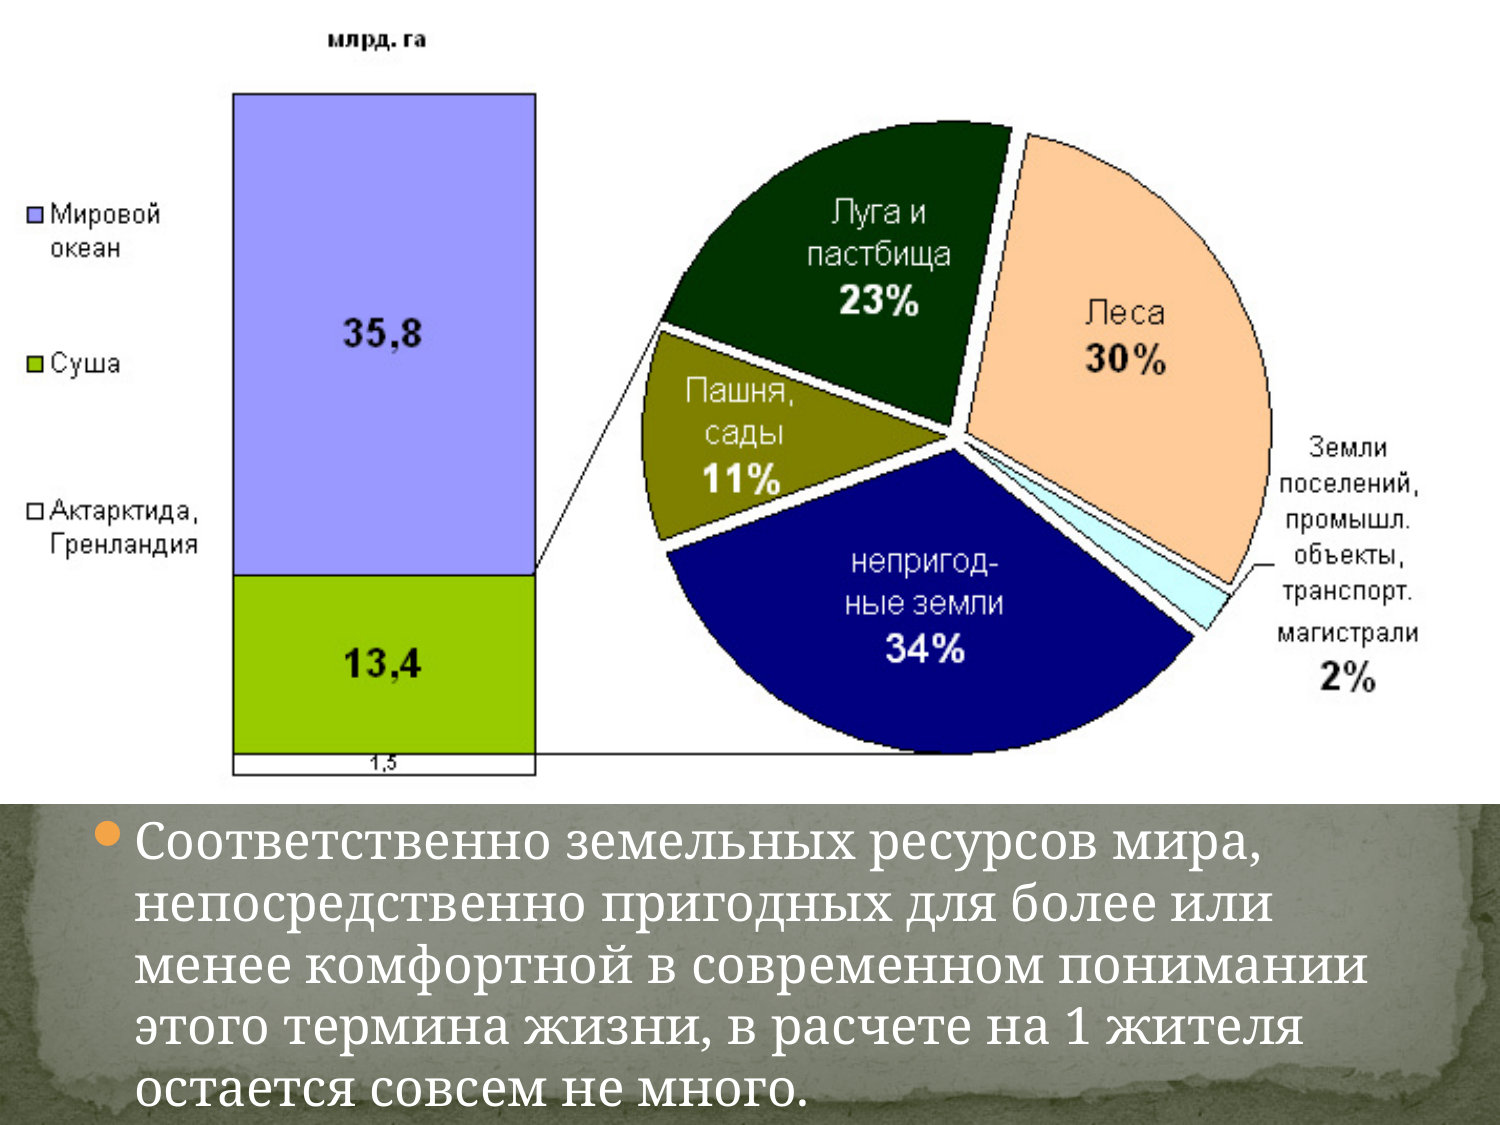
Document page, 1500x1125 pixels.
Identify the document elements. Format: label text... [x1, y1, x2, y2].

picture [0, 0, 1500, 804]
list Соответственно земельных ресурсов мира, непосредственно пригодных для более или менее комфортной в современном понимании этого термина жизни, в расчете на 1 жителя остается совсем не много. [76, 811, 1427, 1125]
